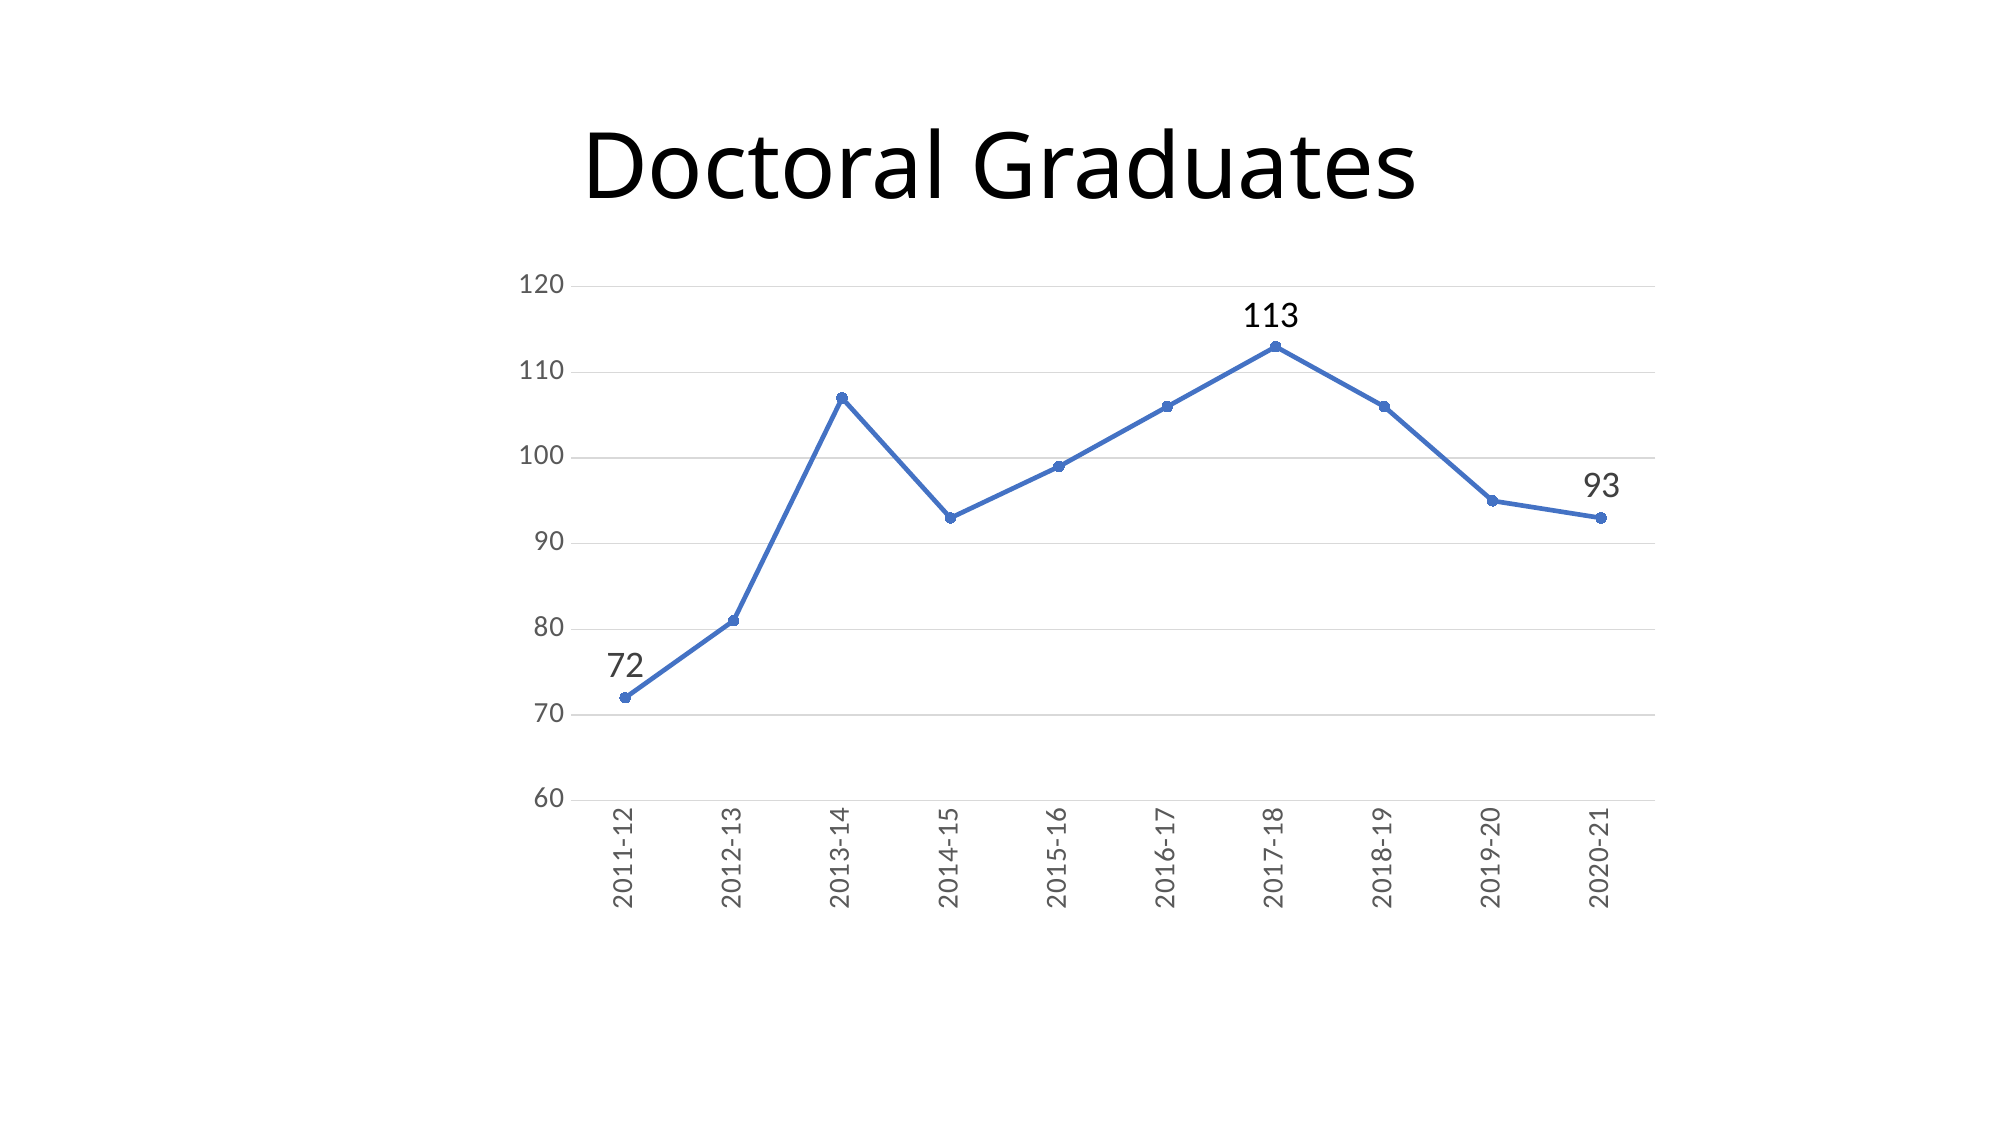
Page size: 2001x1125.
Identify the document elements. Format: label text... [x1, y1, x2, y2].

chart [494, 258, 1680, 923]
title Doctoral Graduates [137, 59, 1863, 278]
